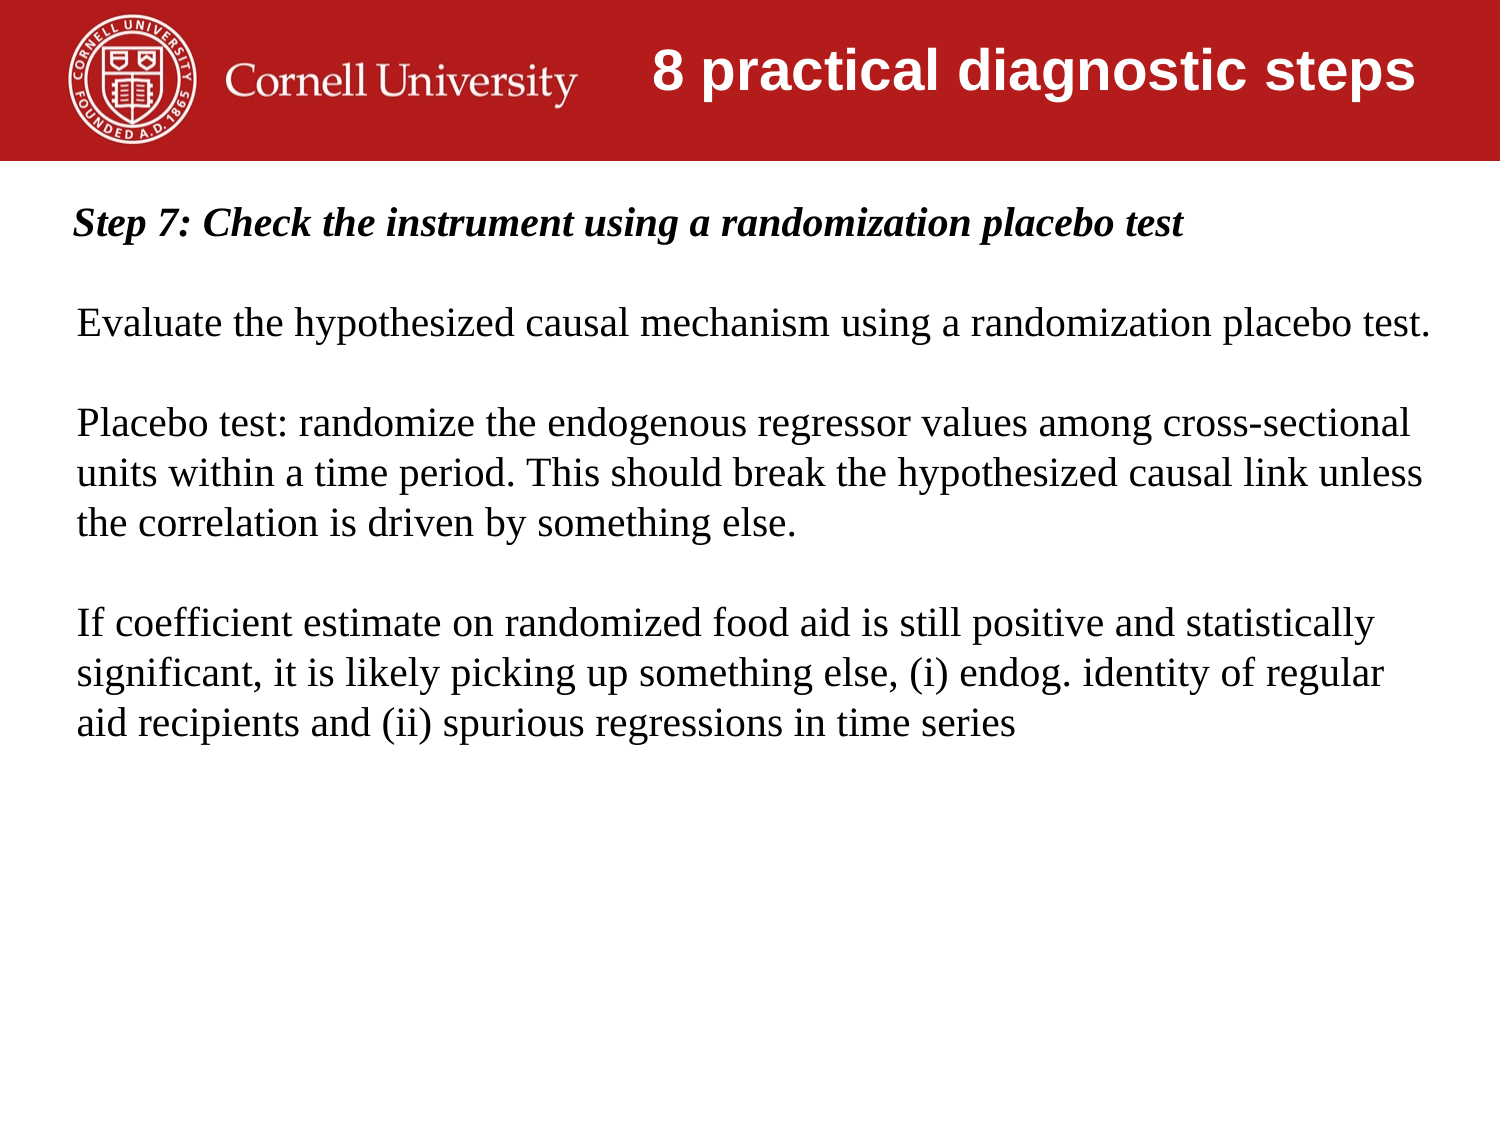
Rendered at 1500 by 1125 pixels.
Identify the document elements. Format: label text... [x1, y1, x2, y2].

text_box 8 practical diagnostic steps [637, 75, 1475, 110]
text_box [0, 0, 1500, 75]
text_box Step 7: Check the instrument using a randomization placebo test [57, 187, 1500, 253]
text_box Evaluate the hypothesized causal mechanism using a randomization placebo test. Placebo test: randomize the endogenous regressor values among cross-sectional units within a time period. This should break the hypothesized causal link unless the correlation is driven by something else. If coefficient estimate on randomized food aid is still positive and statistically significant, it is likely picking up something else, (i) endog. identity of regular aid recipients and (ii) spurious regressions in time series [61, 287, 1448, 753]
picture [0, 75, 1500, 161]
